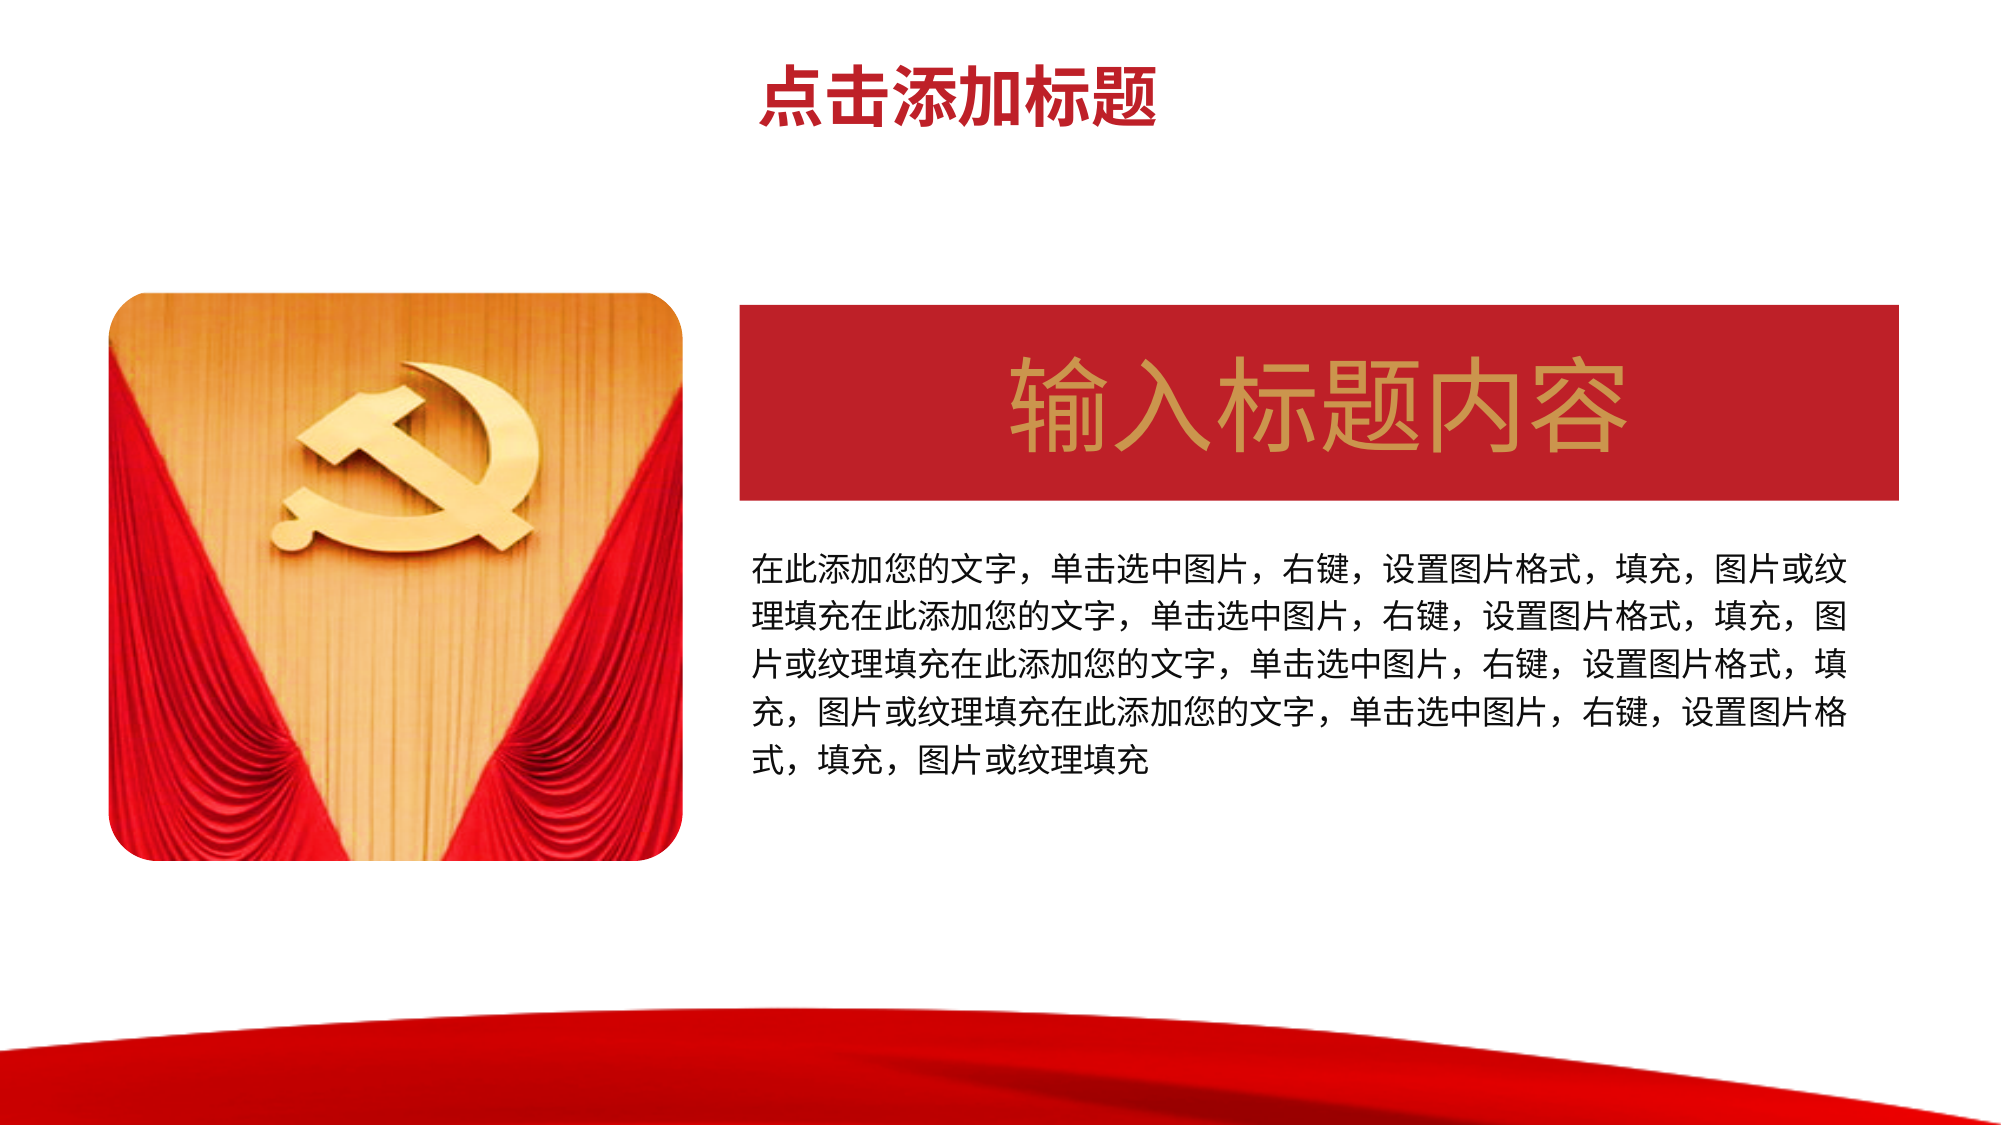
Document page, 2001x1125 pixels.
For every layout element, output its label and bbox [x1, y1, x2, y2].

text_box [0, 47, 2000, 1125]
picture [108, 290, 683, 861]
